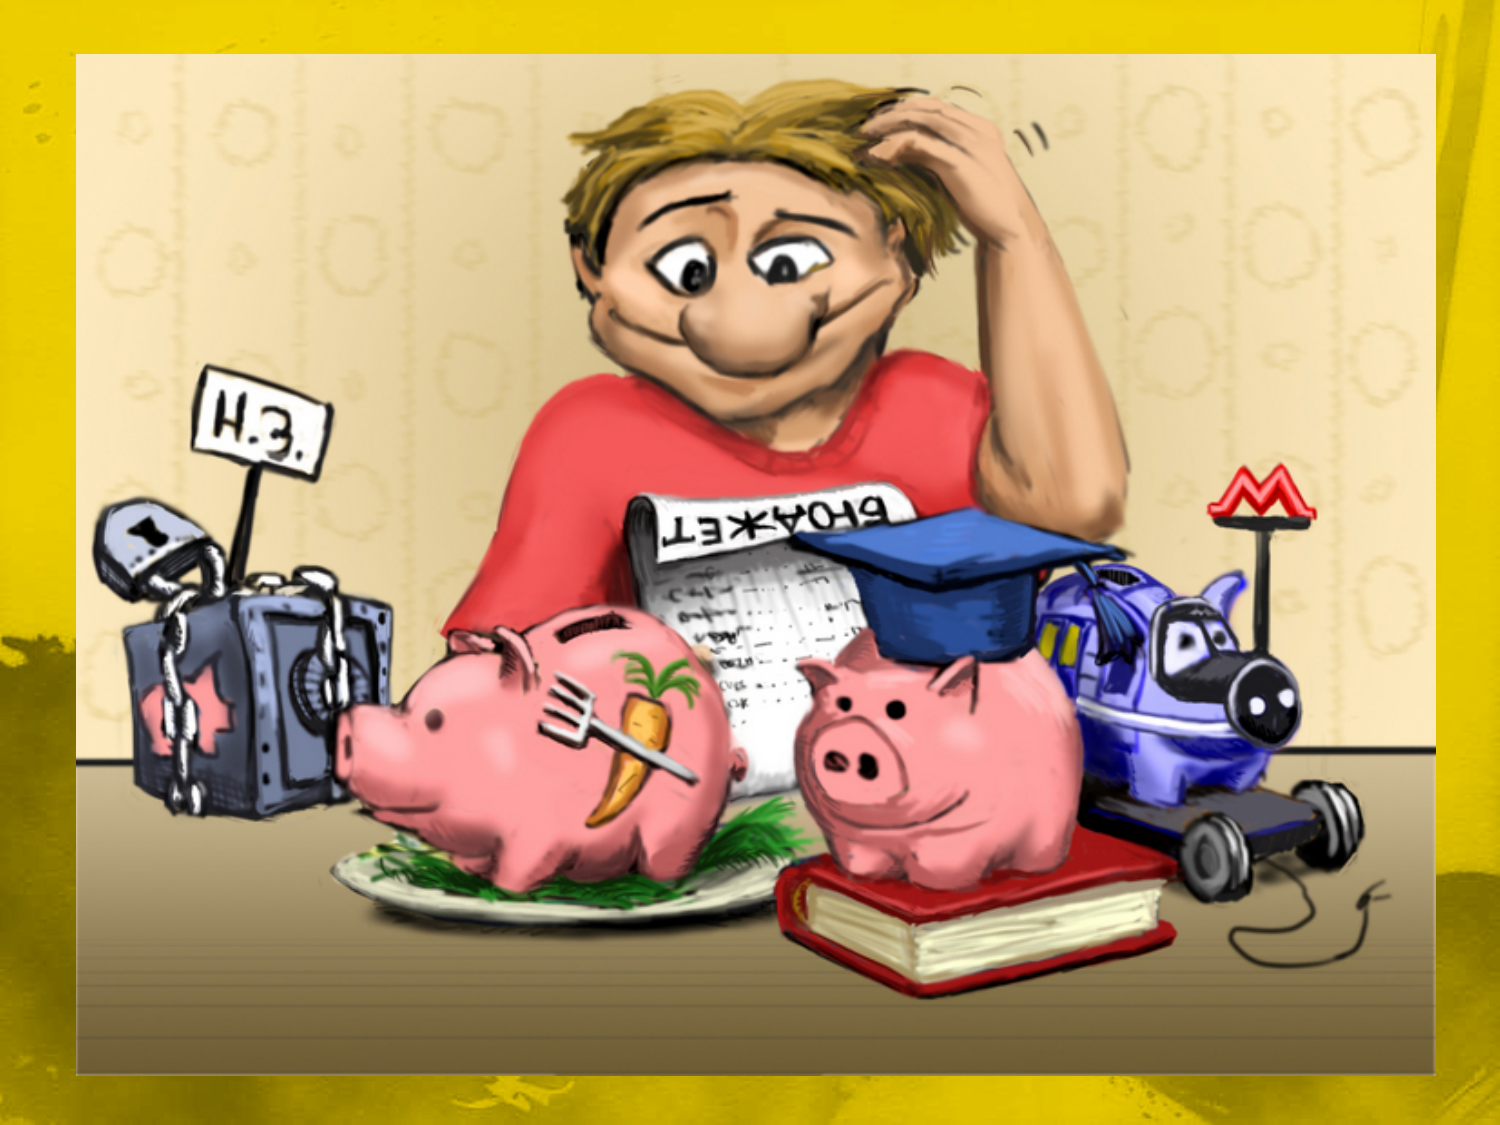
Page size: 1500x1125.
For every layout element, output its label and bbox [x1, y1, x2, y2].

picture [76, 54, 1437, 1077]
